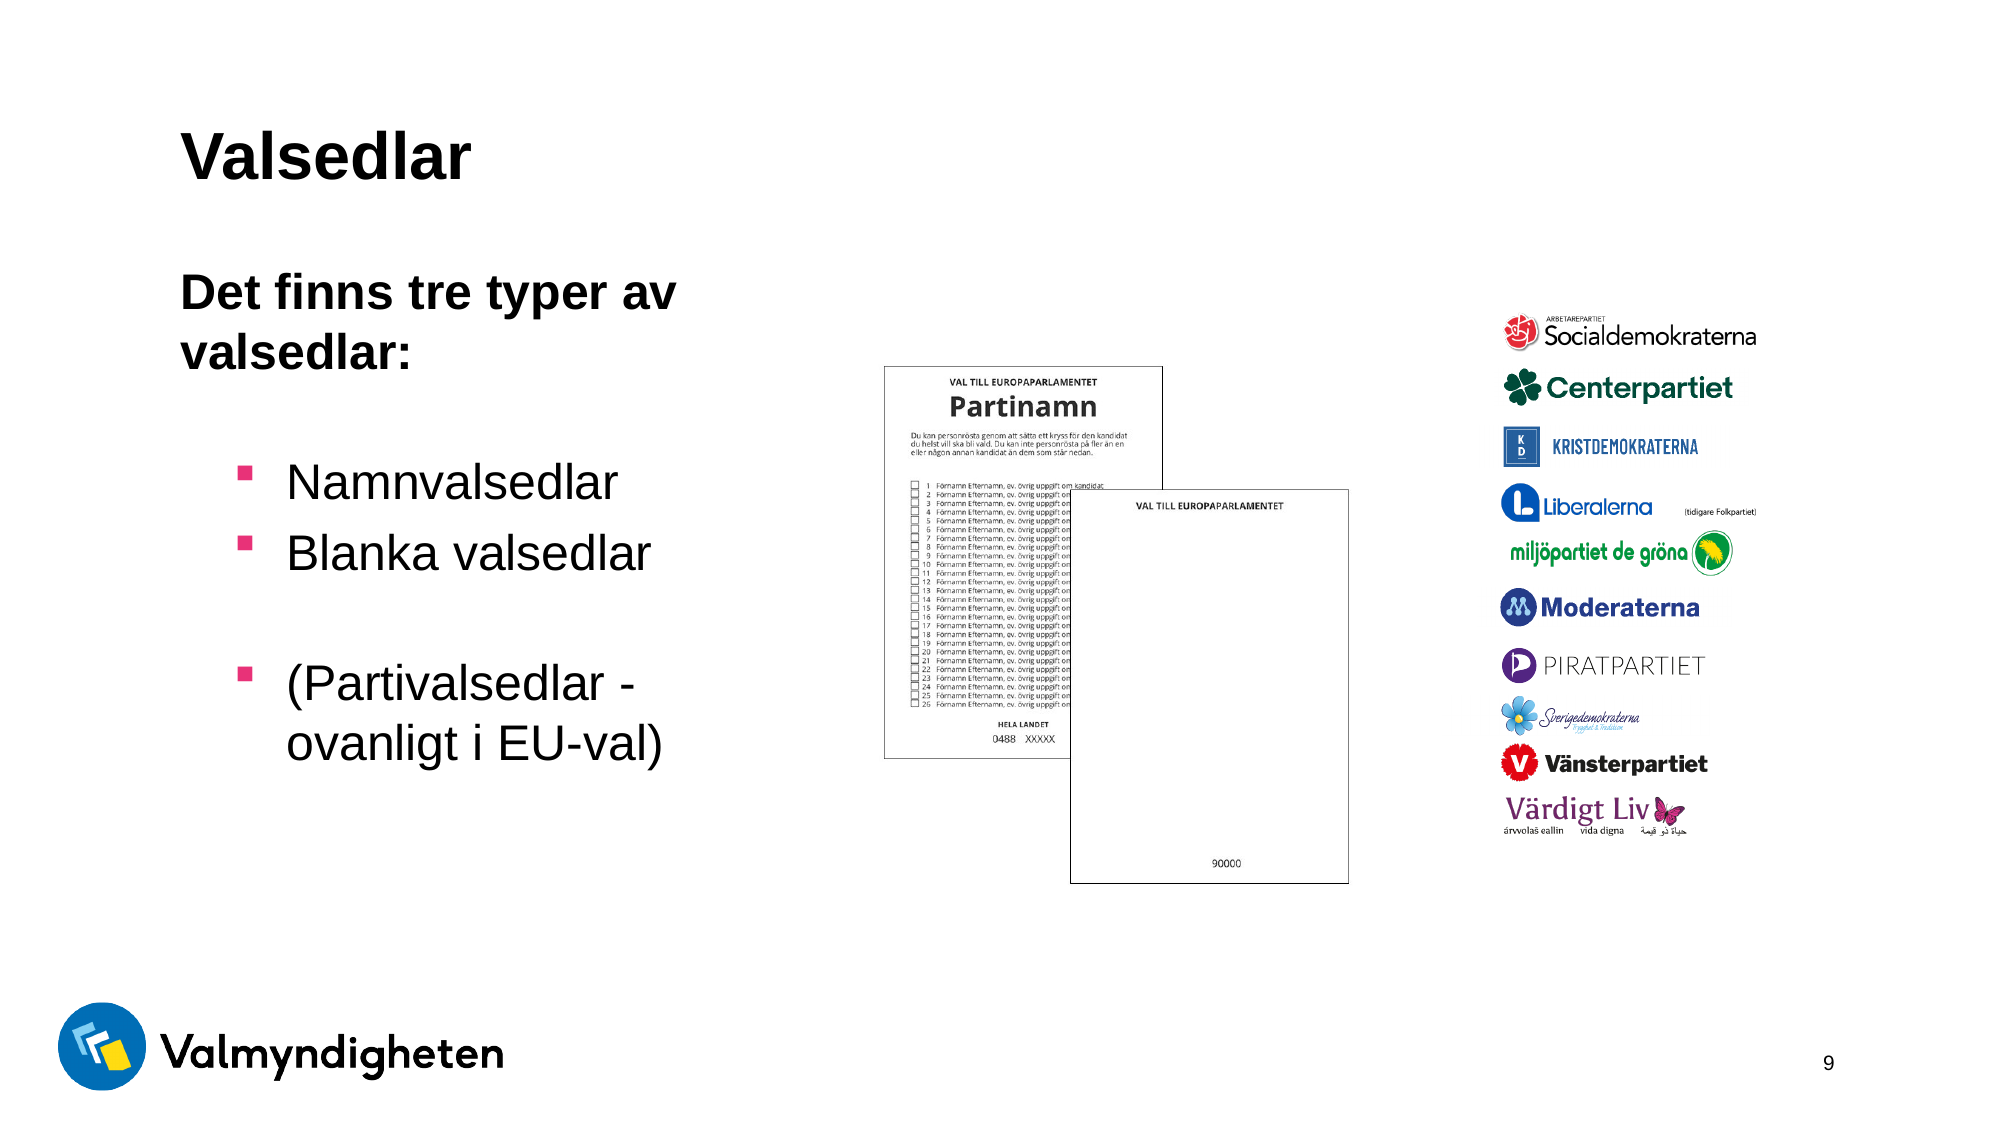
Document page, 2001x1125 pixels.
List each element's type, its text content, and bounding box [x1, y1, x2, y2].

picture [1475, 425, 1730, 468]
slide_number 9 [1763, 1032, 1835, 1093]
picture [26, 972, 535, 1125]
picture [1494, 529, 1749, 577]
picture [1477, 587, 1732, 627]
picture [847, 358, 1380, 890]
picture [1501, 483, 1756, 522]
title Valsedlar [165, 83, 1835, 202]
picture [1477, 743, 1732, 782]
list Det finns tre typer av valsedlar: Namnvalsedlar Blanka valsedlar (Partivalsedlar - ovanligt i EU-val) [165, 251, 745, 966]
picture [1442, 695, 1710, 736]
picture [1461, 796, 1729, 837]
picture [1494, 368, 1749, 406]
picture [1475, 646, 1730, 685]
picture [1501, 311, 1756, 353]
